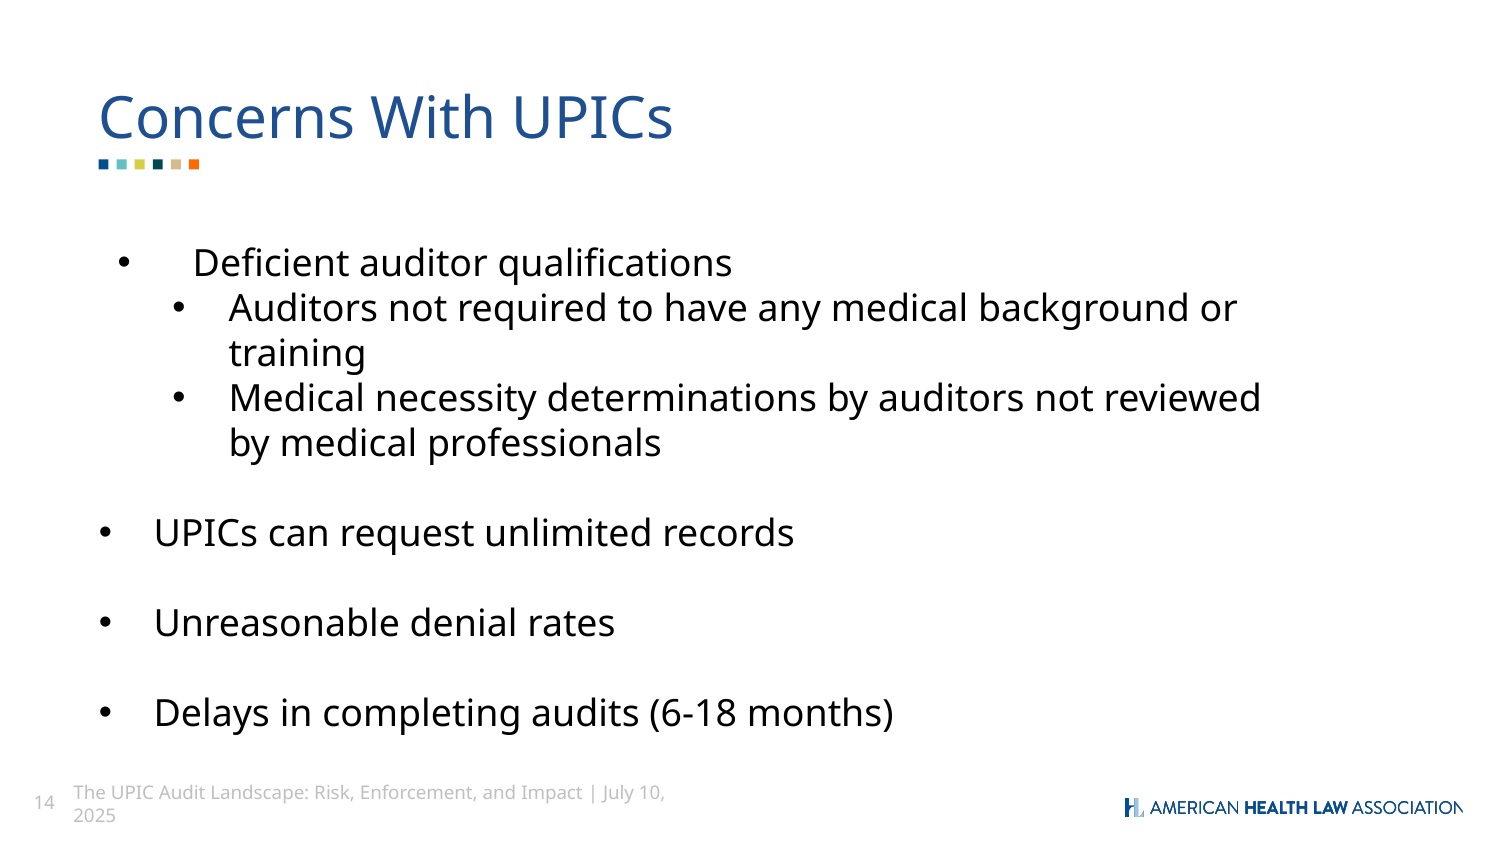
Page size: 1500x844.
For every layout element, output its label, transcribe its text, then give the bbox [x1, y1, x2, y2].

text_box Deficient auditor qualifications Auditors not required to have any medical background or training Medical necessity determinations by auditors not reviewed by medical professionals UPICs can request unlimited records Unreasonable denial rates Delays in completing audits (6-18 months) [84, 209, 1299, 787]
text_box Concerns With UPICs [98, 79, 1013, 151]
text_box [98, 159, 199, 170]
